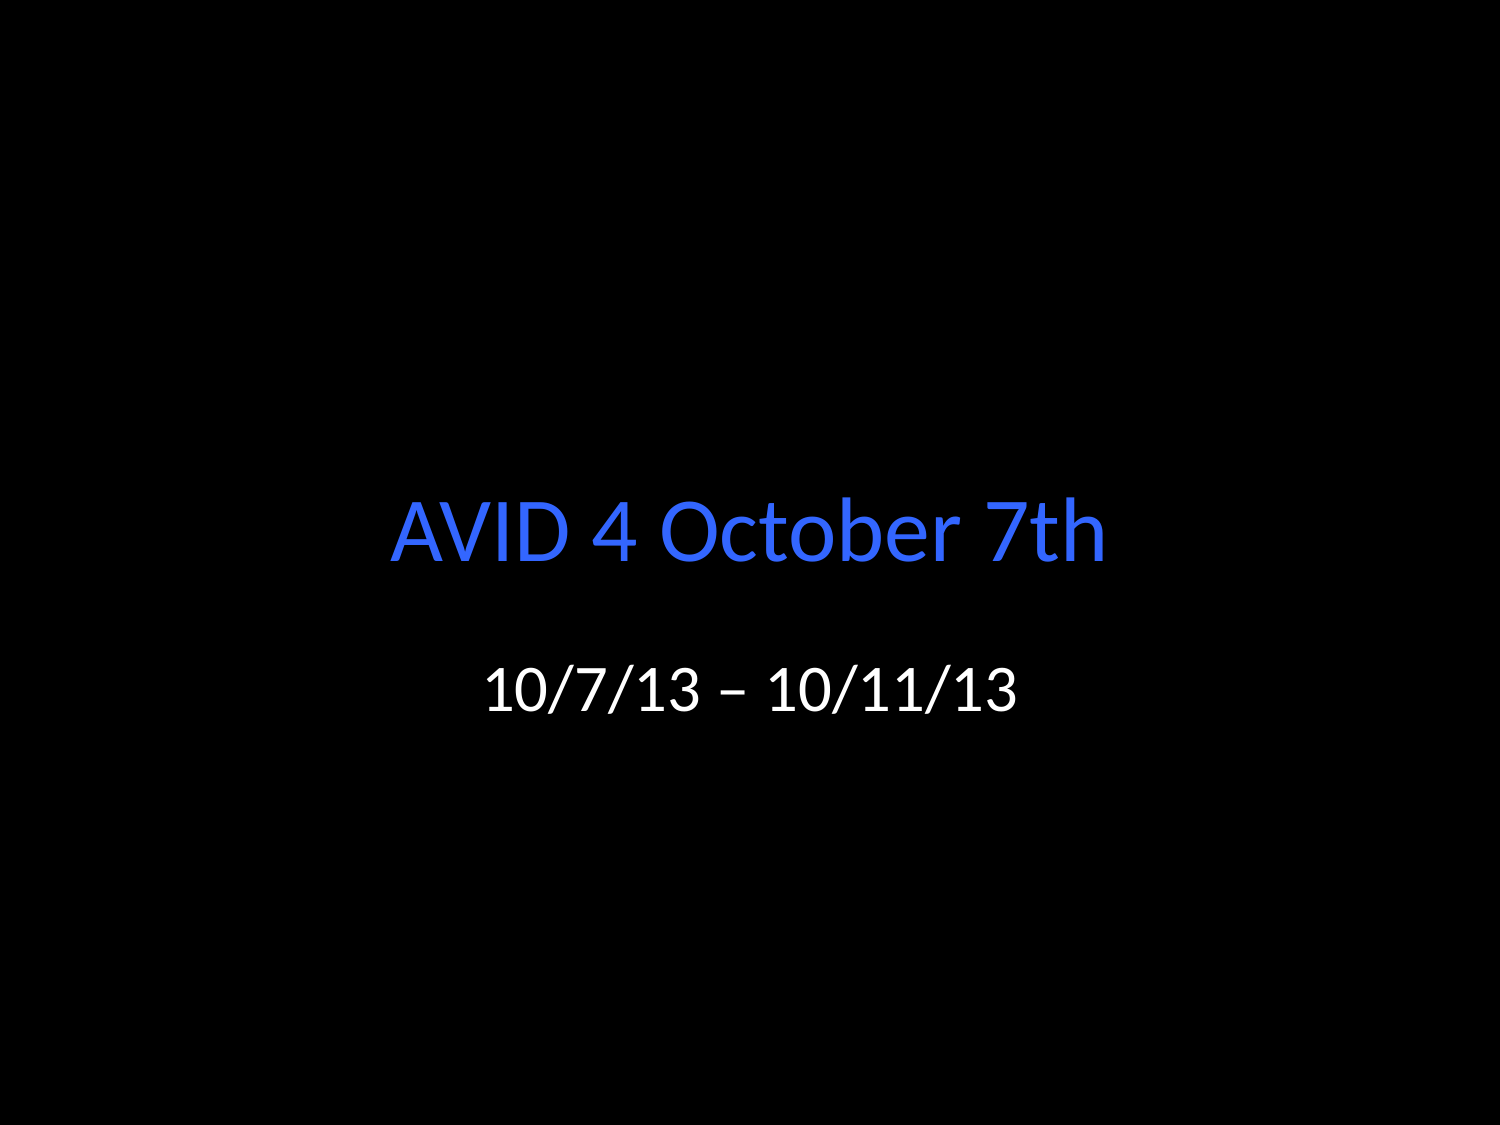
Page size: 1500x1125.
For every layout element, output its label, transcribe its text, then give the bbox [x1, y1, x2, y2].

title AVID 4 October 7th [112, 349, 1388, 591]
subtitle 10/7/13 – 10/11/13 [225, 637, 1275, 925]
